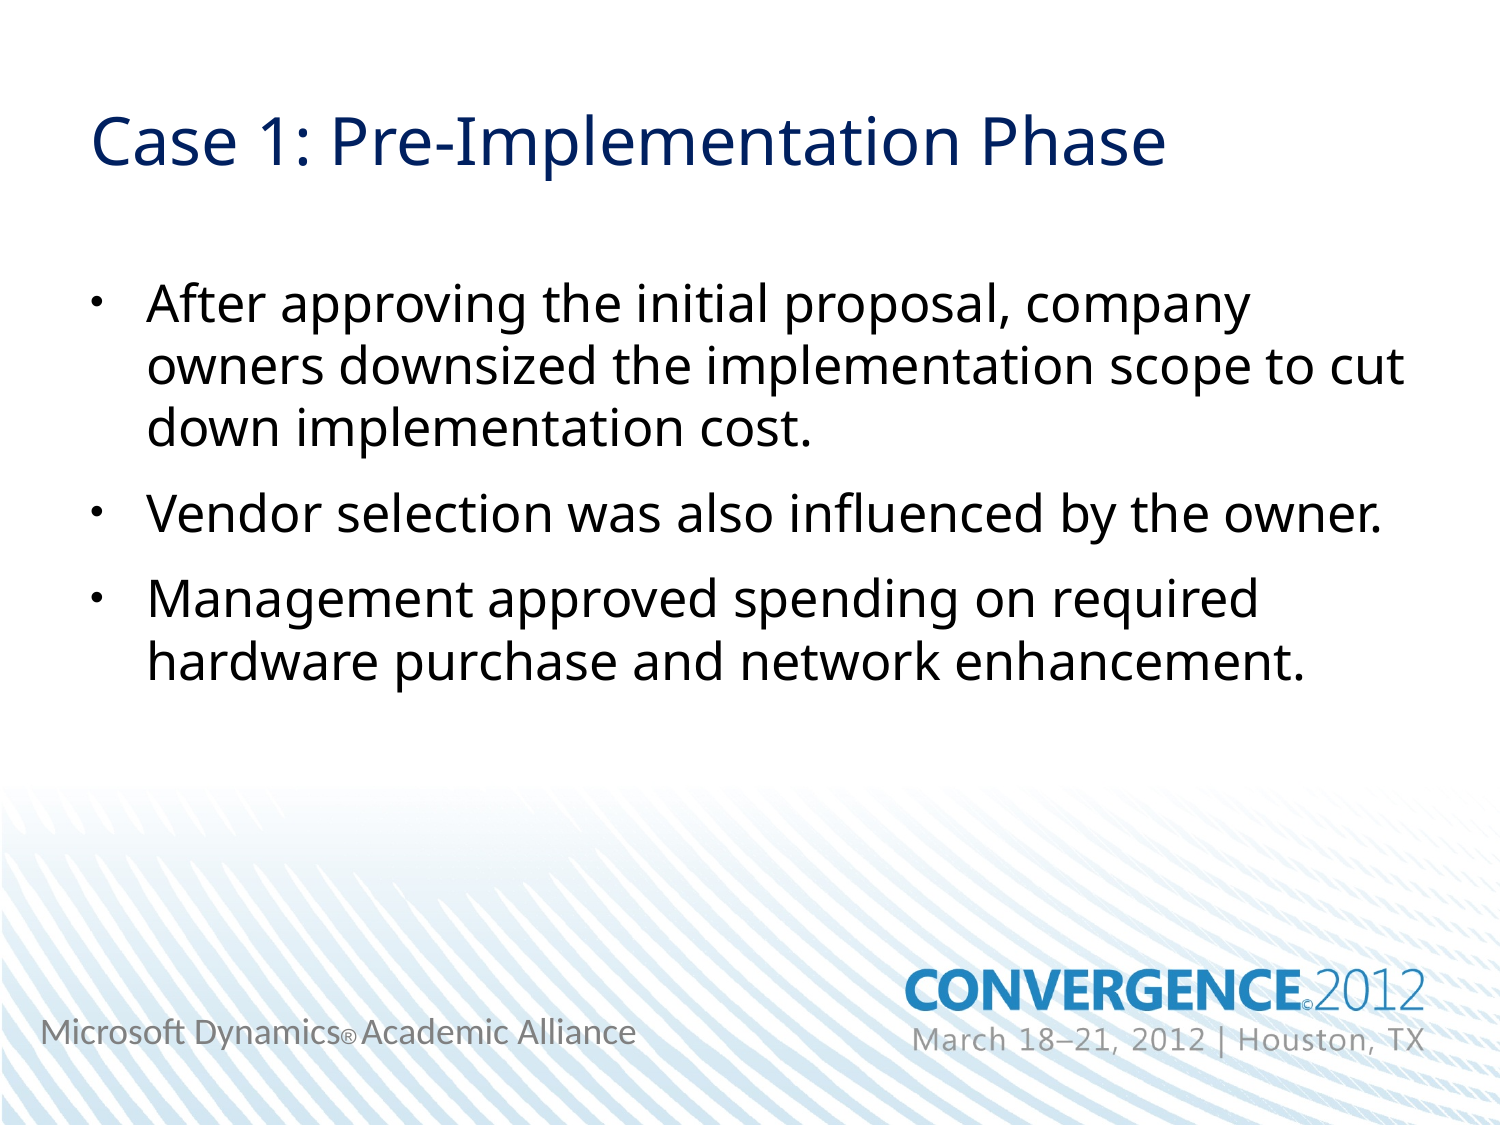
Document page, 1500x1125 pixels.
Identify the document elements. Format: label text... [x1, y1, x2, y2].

title Case 1: Pre-Implementation Phase [74, 44, 1426, 233]
picture [0, 16, 1500, 1125]
list After approving the initial proposal, company owners downsized the implementation scope to cut down implementation cost. Vendor selection was also influenced by the owner. Management approved spending on required hardware purchase and network enhancement. [74, 262, 1426, 763]
